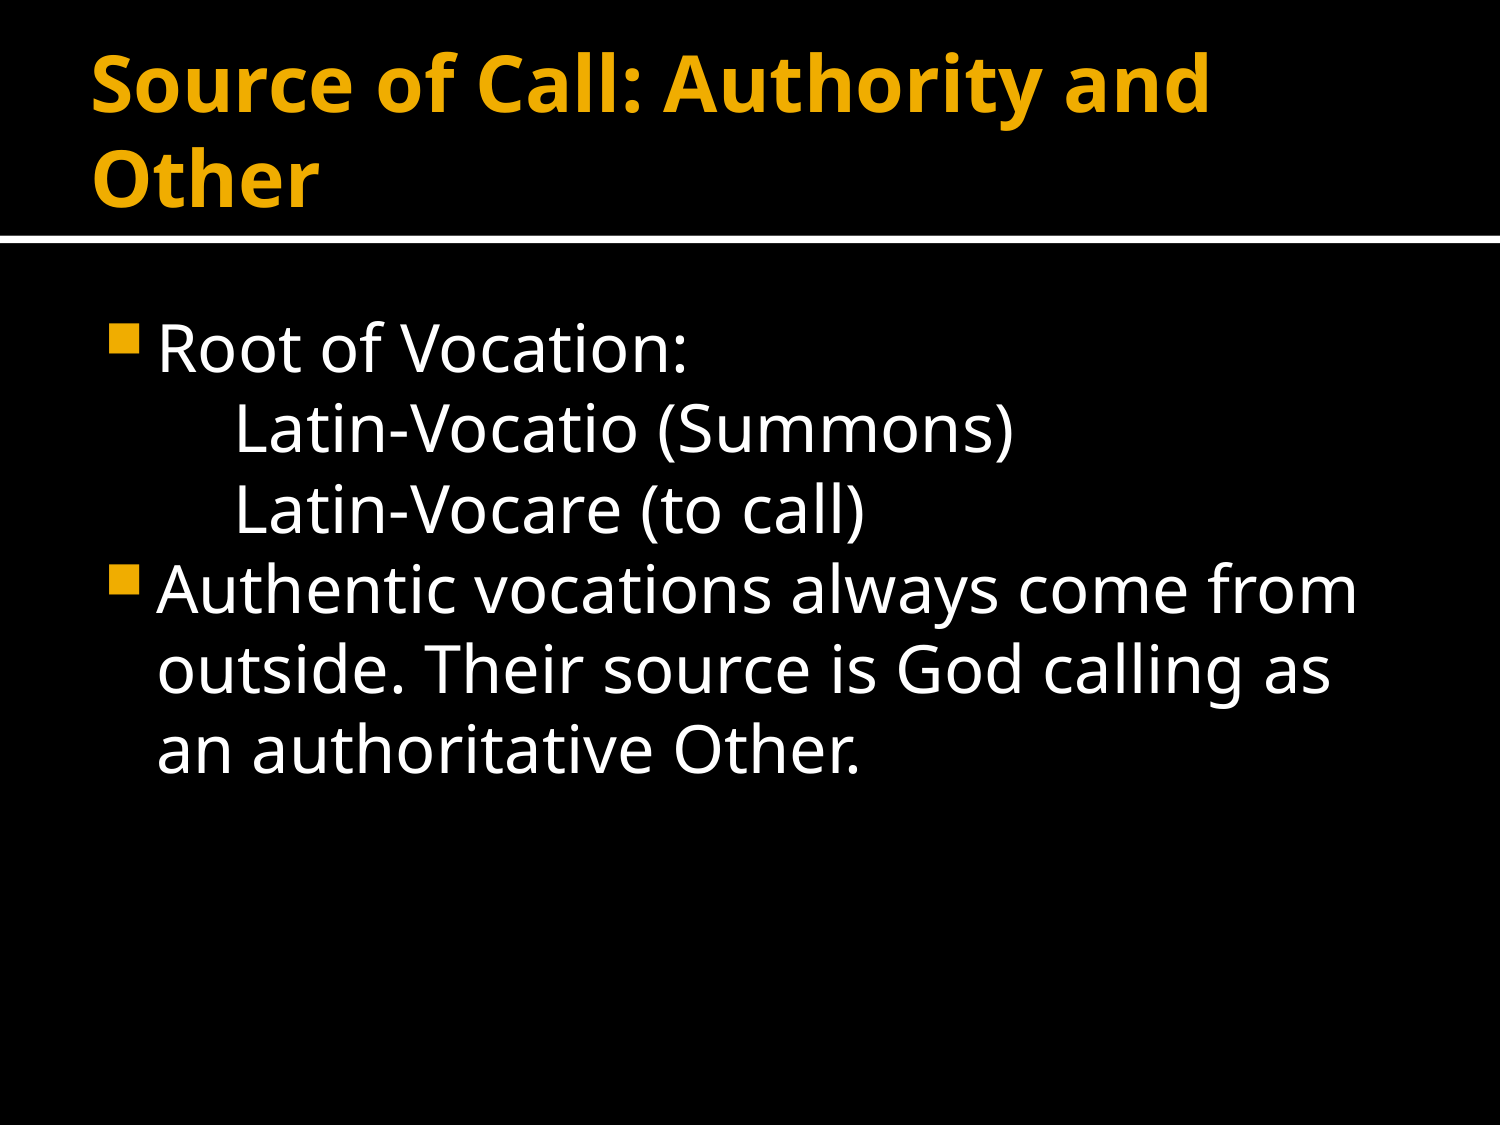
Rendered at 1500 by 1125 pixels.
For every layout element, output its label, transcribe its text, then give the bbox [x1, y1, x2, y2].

list Root of Vocation: Latin-Vocatio (Summons) Latin-Vocare (to call) Authentic vocations always come from outside. Their source is God calling as an authoritative Other. [75, 291, 1425, 1050]
title Source of Call: Authority and Other [75, 25, 1425, 231]
